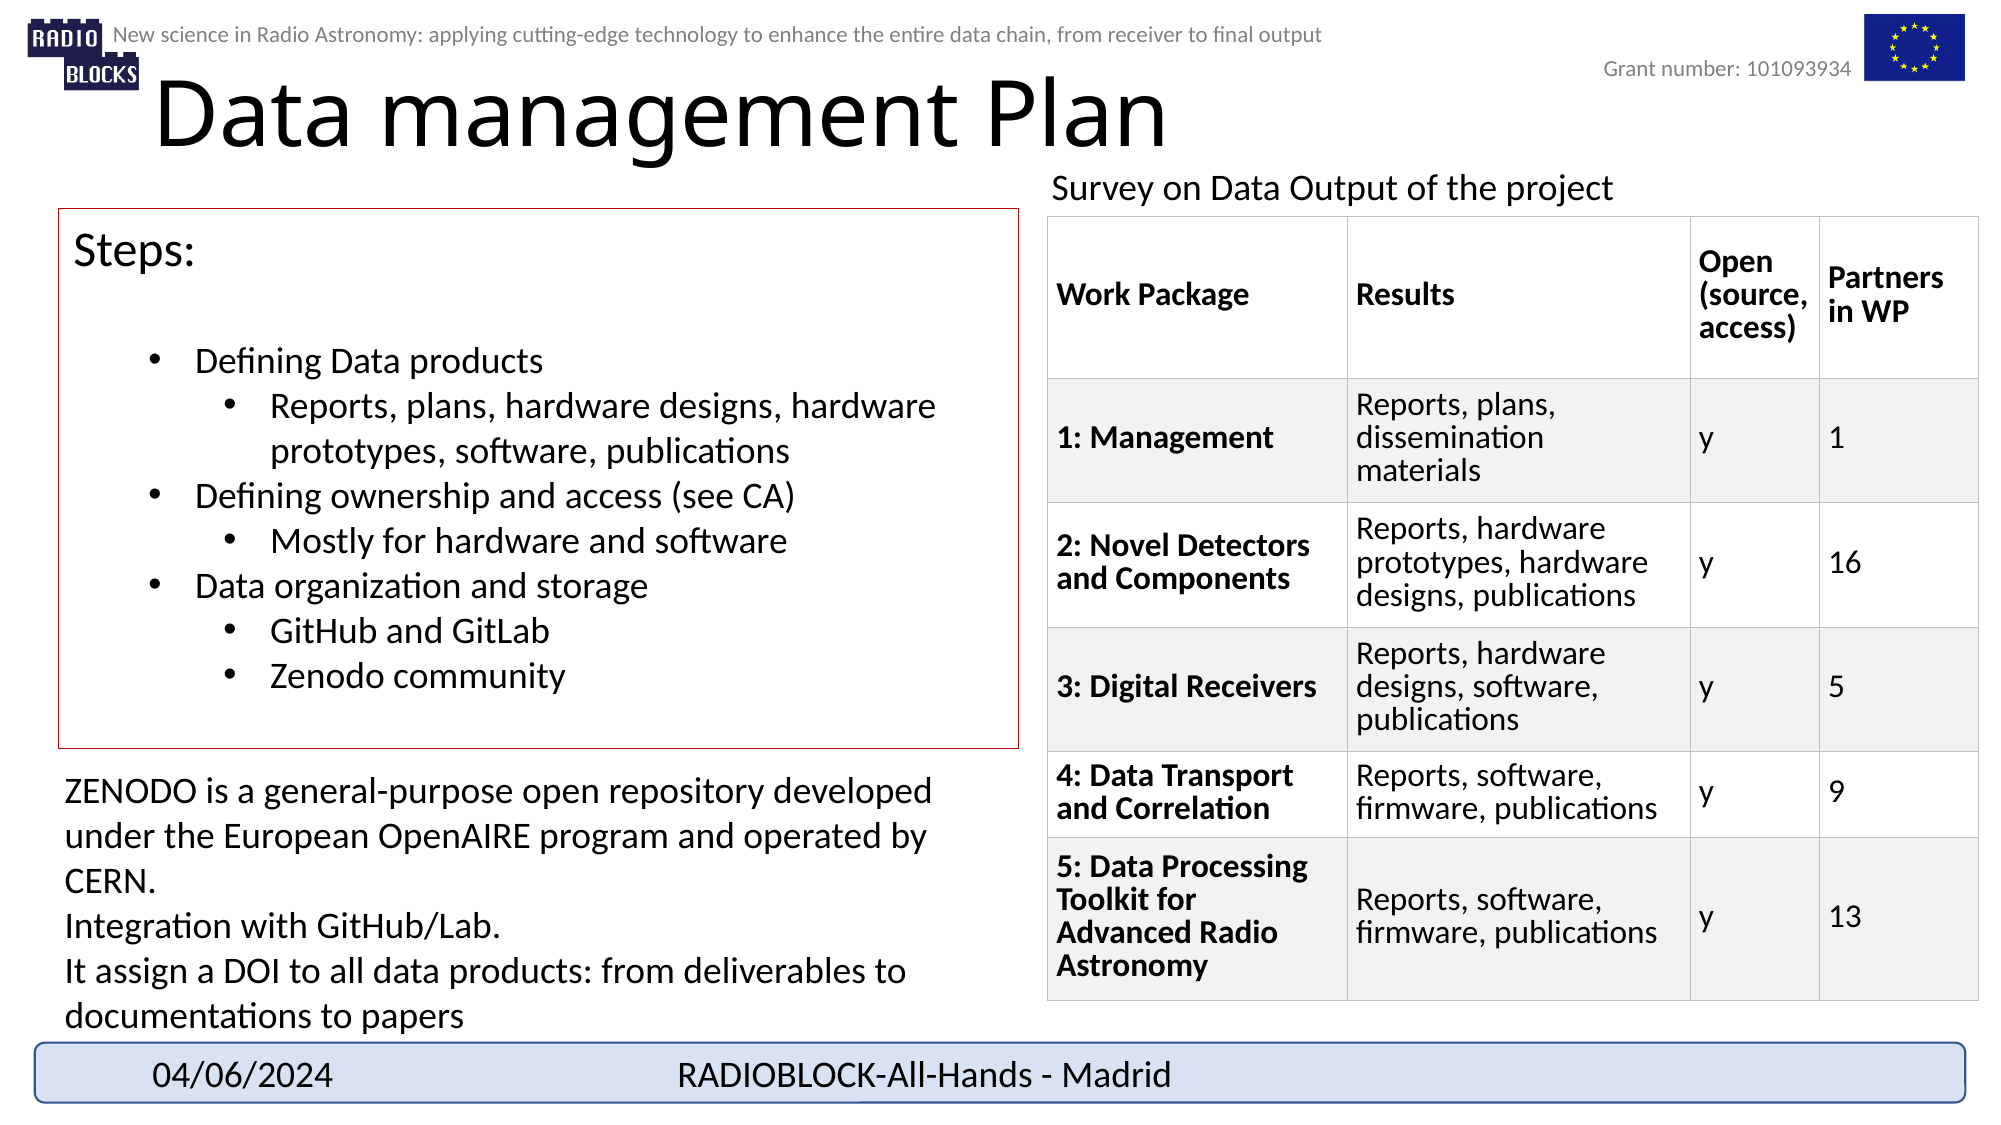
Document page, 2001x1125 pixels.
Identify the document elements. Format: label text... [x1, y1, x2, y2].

table_cell 2: Novel Detectors and Components [1048, 503, 1347, 627]
table_header Results [1348, 217, 1690, 378]
table_cell Reports, software, firmware, publications [1348, 752, 1690, 837]
table_cell y [1691, 503, 1819, 627]
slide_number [137, 1044, 588, 1103]
table_cell y [1691, 752, 1819, 837]
table_cell 3: Digital Receivers [1048, 628, 1347, 751]
table_cell 9 [1820, 752, 1978, 837]
table_header Open (source, access) [1691, 217, 1819, 378]
title Data management Plan [137, 59, 1863, 278]
table_cell y [1691, 379, 1819, 502]
table_cell Reports, software, firmware, publications [1348, 838, 1690, 1000]
table_cell Reports, hardware prototypes, hardware designs, publications [1348, 503, 1690, 627]
table_cell 5: Data Processing Toolkit for Advanced Radio Astronomy [1048, 838, 1347, 1000]
table_cell Reports, hardware designs, software, publications [1348, 628, 1690, 751]
text_box ZENODO is a general-purpose open repository developed under the European OpenAIRE program and operated by CERN. Integration with GitHub/Lab. It assign a DOI to all data products: from deliverables to documentations to papers [49, 758, 1019, 1044]
table_cell 1: Management [1048, 379, 1347, 502]
table_cell 16 [1820, 503, 1978, 627]
table_header Partners in WP [1820, 217, 1978, 378]
table_cell 5 [1820, 628, 1978, 751]
table_cell y [1691, 628, 1819, 751]
footer RADIOBLOCK-All-Hands - Madrid [662, 1042, 1338, 1103]
picture [1862, 12, 1966, 82]
table_cell y [1691, 838, 1819, 1000]
picture [17, 7, 152, 102]
table_cell 4: Data Transport and Correlation [1048, 752, 1347, 837]
text_box Steps: Defining Data products Reports, plans, hardware designs, hardware prototypes, software, publications Defining ownership and access (see CA) Mostly for hardware and software Data organization and storage GitHub and GitLab Zenodo community [58, 208, 1019, 749]
table_cell Reports, plans, dissemination materials [1348, 379, 1690, 502]
table_header Work Package [1048, 217, 1347, 378]
table_cell 1 [1820, 379, 1978, 502]
table_cell 13 [1820, 838, 1978, 1000]
text_box Survey on Data Output of the project [1036, 155, 2000, 216]
